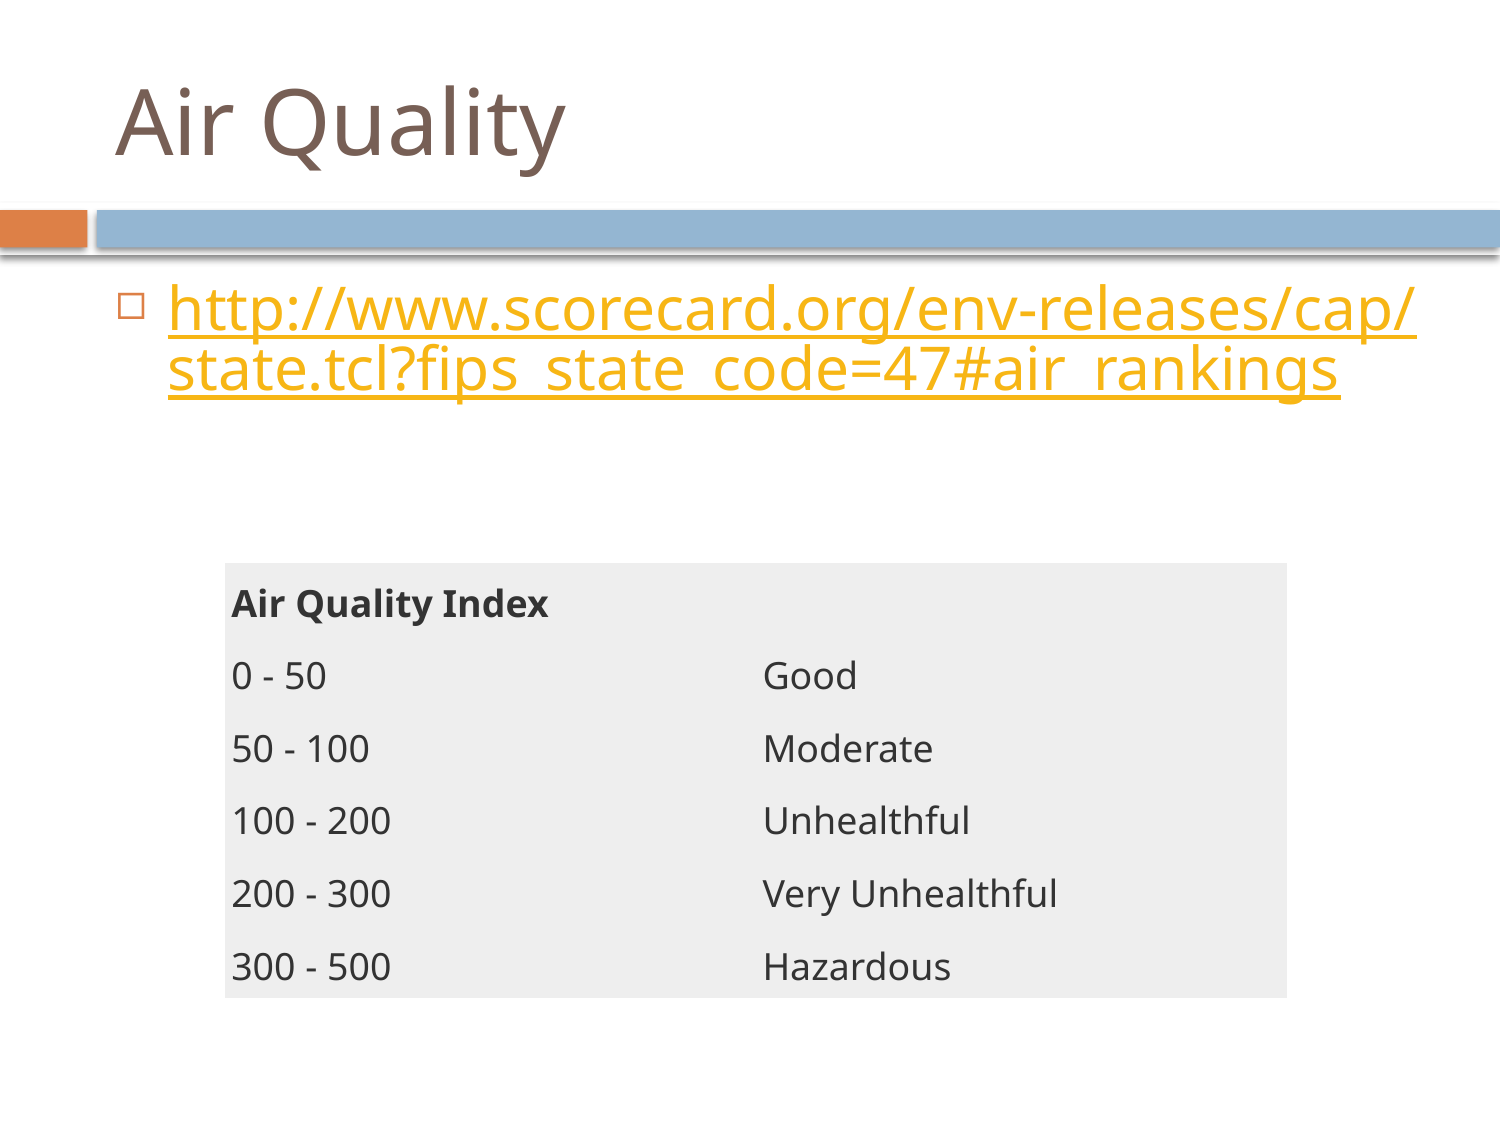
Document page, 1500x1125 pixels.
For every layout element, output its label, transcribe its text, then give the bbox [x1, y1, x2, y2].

table_cell 100 - 200 [225, 780, 756, 853]
table_cell 50 - 100 [225, 708, 756, 780]
table_cell Hazardous [756, 925, 1287, 998]
table_cell 0 - 50 [225, 635, 756, 708]
title Air Quality [100, 37, 1438, 200]
table_cell 200 - 300 [225, 853, 756, 925]
table_cell Good [756, 635, 1287, 708]
table_cell Unhealthful [756, 780, 1287, 853]
table_cell Very Unhealthful [756, 853, 1287, 925]
list http://www.scorecard.org/env-releases/cap/state.tcl?fips_state_code=47#air_rankings [100, 262, 1438, 1000]
table_cell Moderate [756, 708, 1287, 780]
table_cell 300 - 500 [225, 925, 756, 998]
table_header Air Quality Index [225, 563, 1287, 635]
